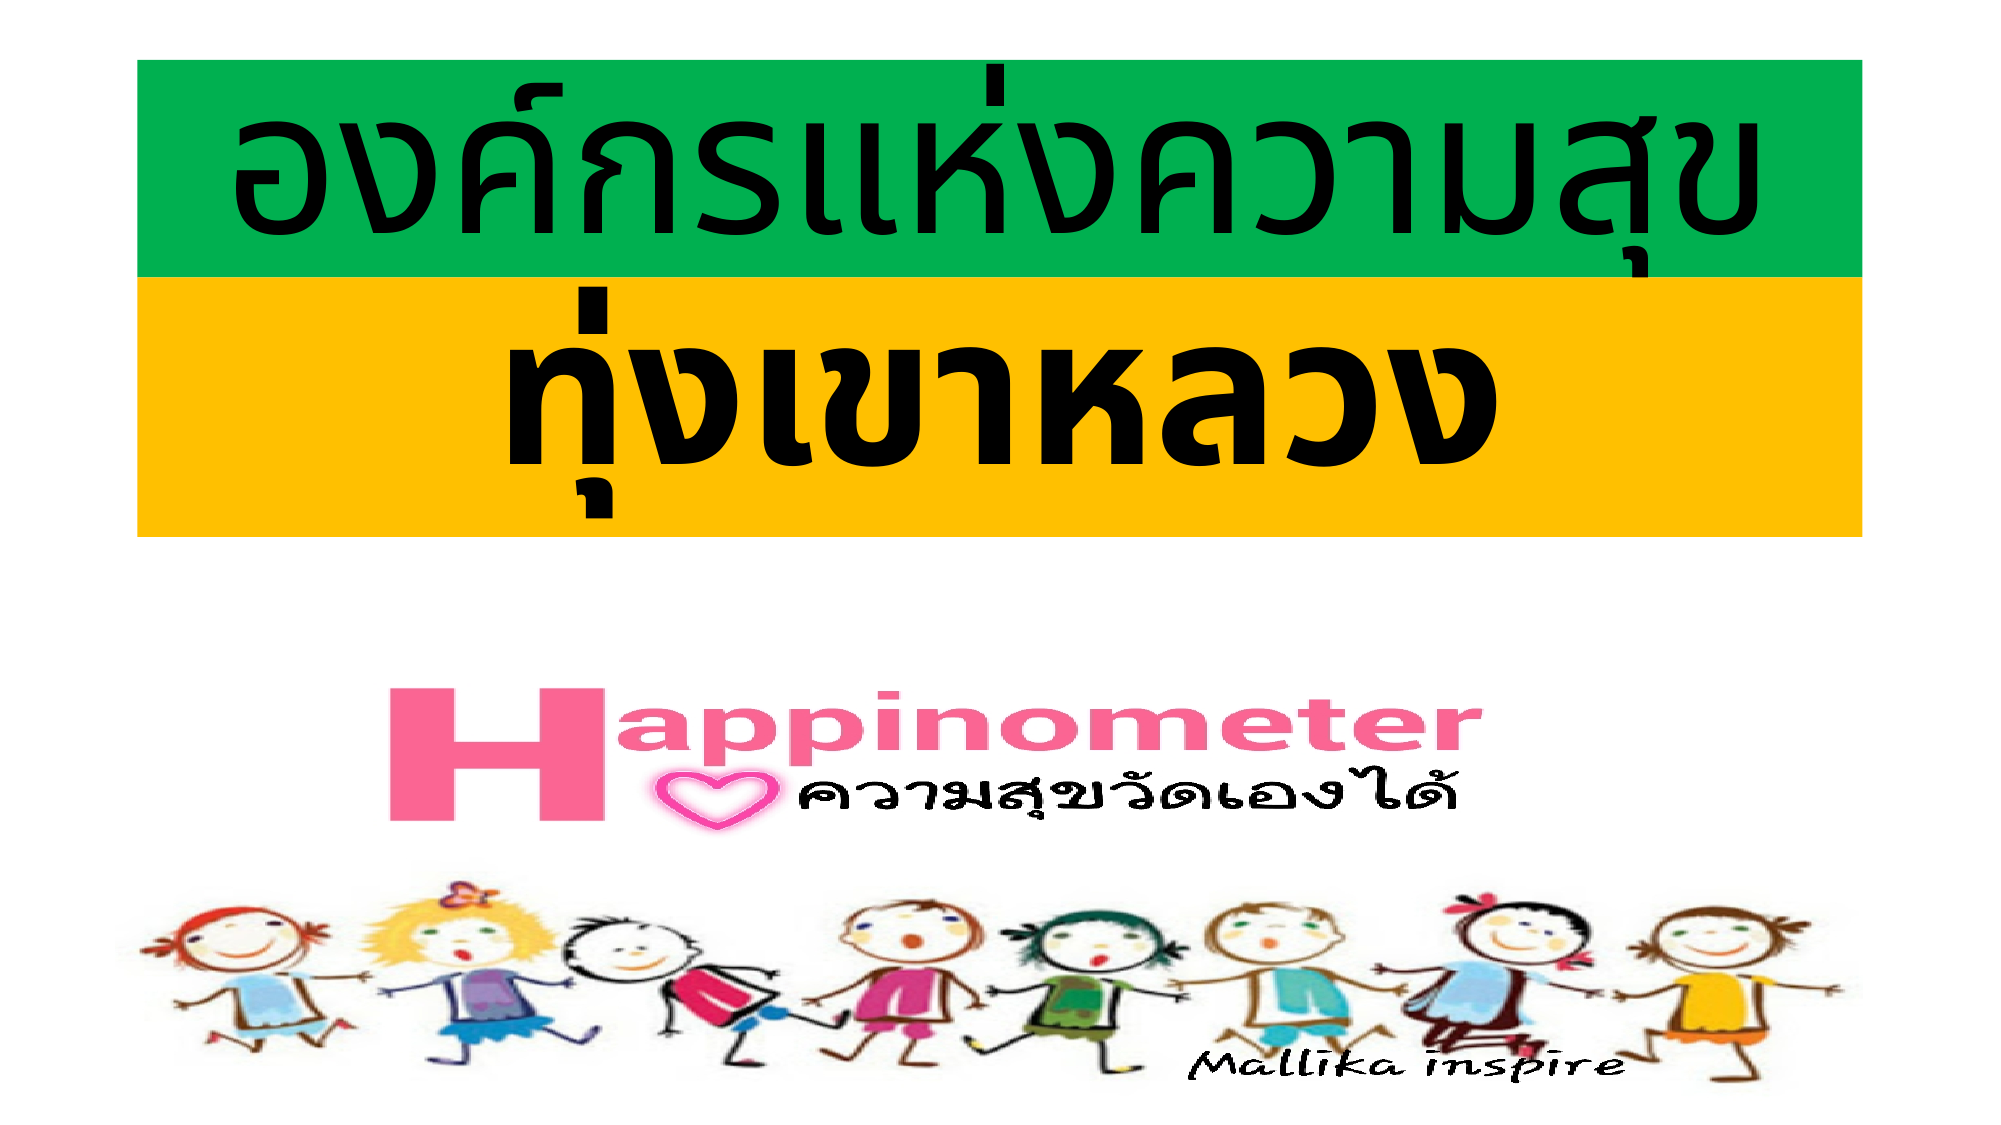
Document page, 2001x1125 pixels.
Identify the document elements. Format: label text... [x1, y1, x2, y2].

list ทุ่งเขาหลวง [137, 277, 1863, 537]
title องค์กรแห่งความสุข [137, 59, 1863, 277]
picture [115, 537, 1863, 1102]
